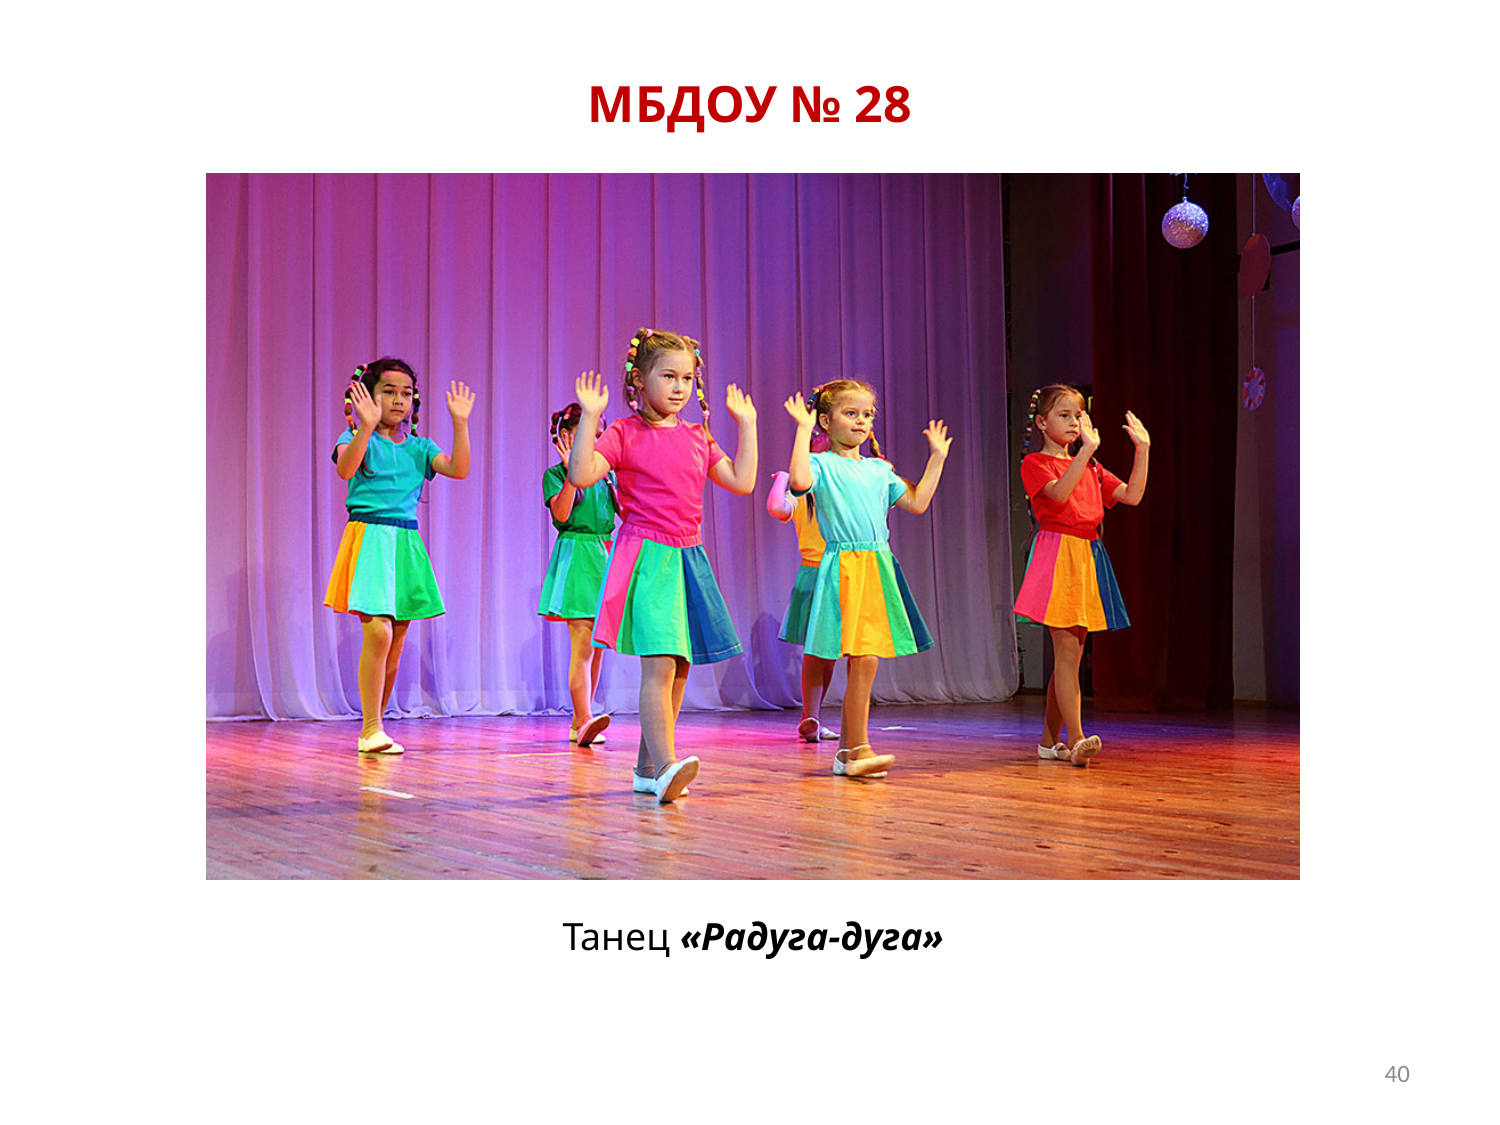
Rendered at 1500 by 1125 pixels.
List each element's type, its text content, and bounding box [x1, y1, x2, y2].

title МБДОУ № 28 [74, 44, 1426, 162]
slide_number 40 [1074, 1042, 1425, 1103]
picture [206, 173, 1301, 880]
text_box Танец «Радуга-дуга» [206, 905, 1300, 965]
